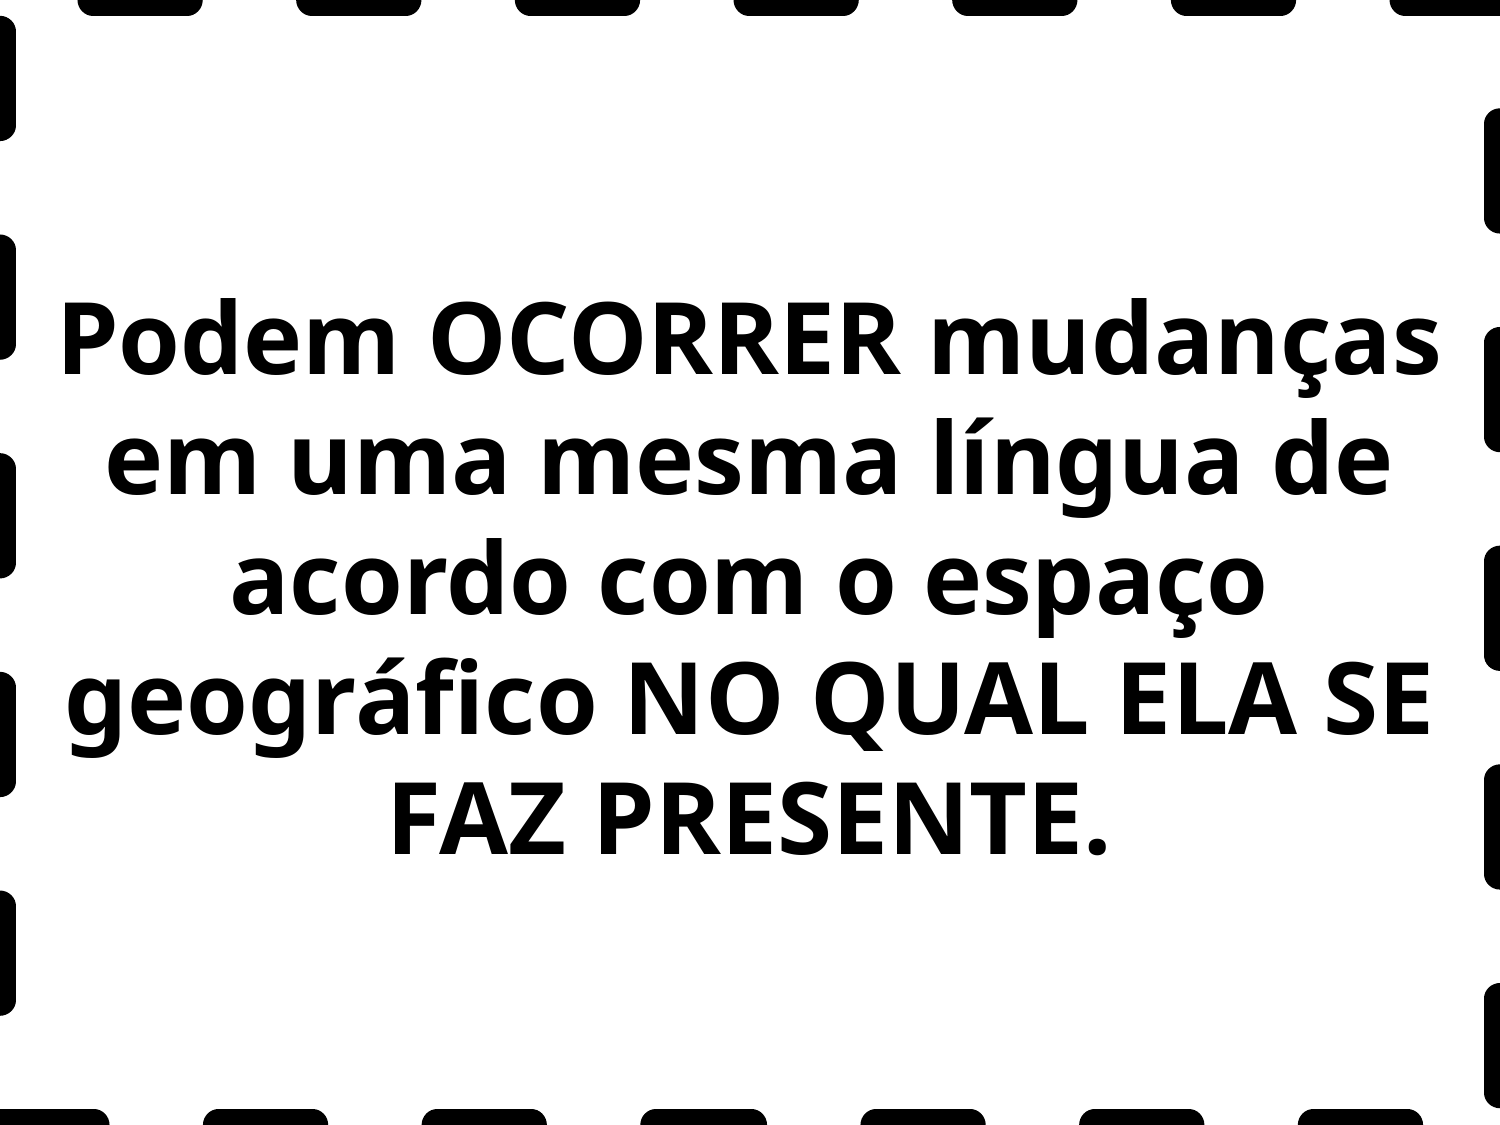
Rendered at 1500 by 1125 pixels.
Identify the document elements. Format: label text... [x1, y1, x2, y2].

text_box Podem OCORRER mudanças em uma mesma língua de acordo com o espaço geográfico NO QUAL ELA SE FAZ PRESENTE. [0, 267, 1500, 882]
text_box [0, 882, 1500, 1125]
text_box [0, 0, 1500, 267]
